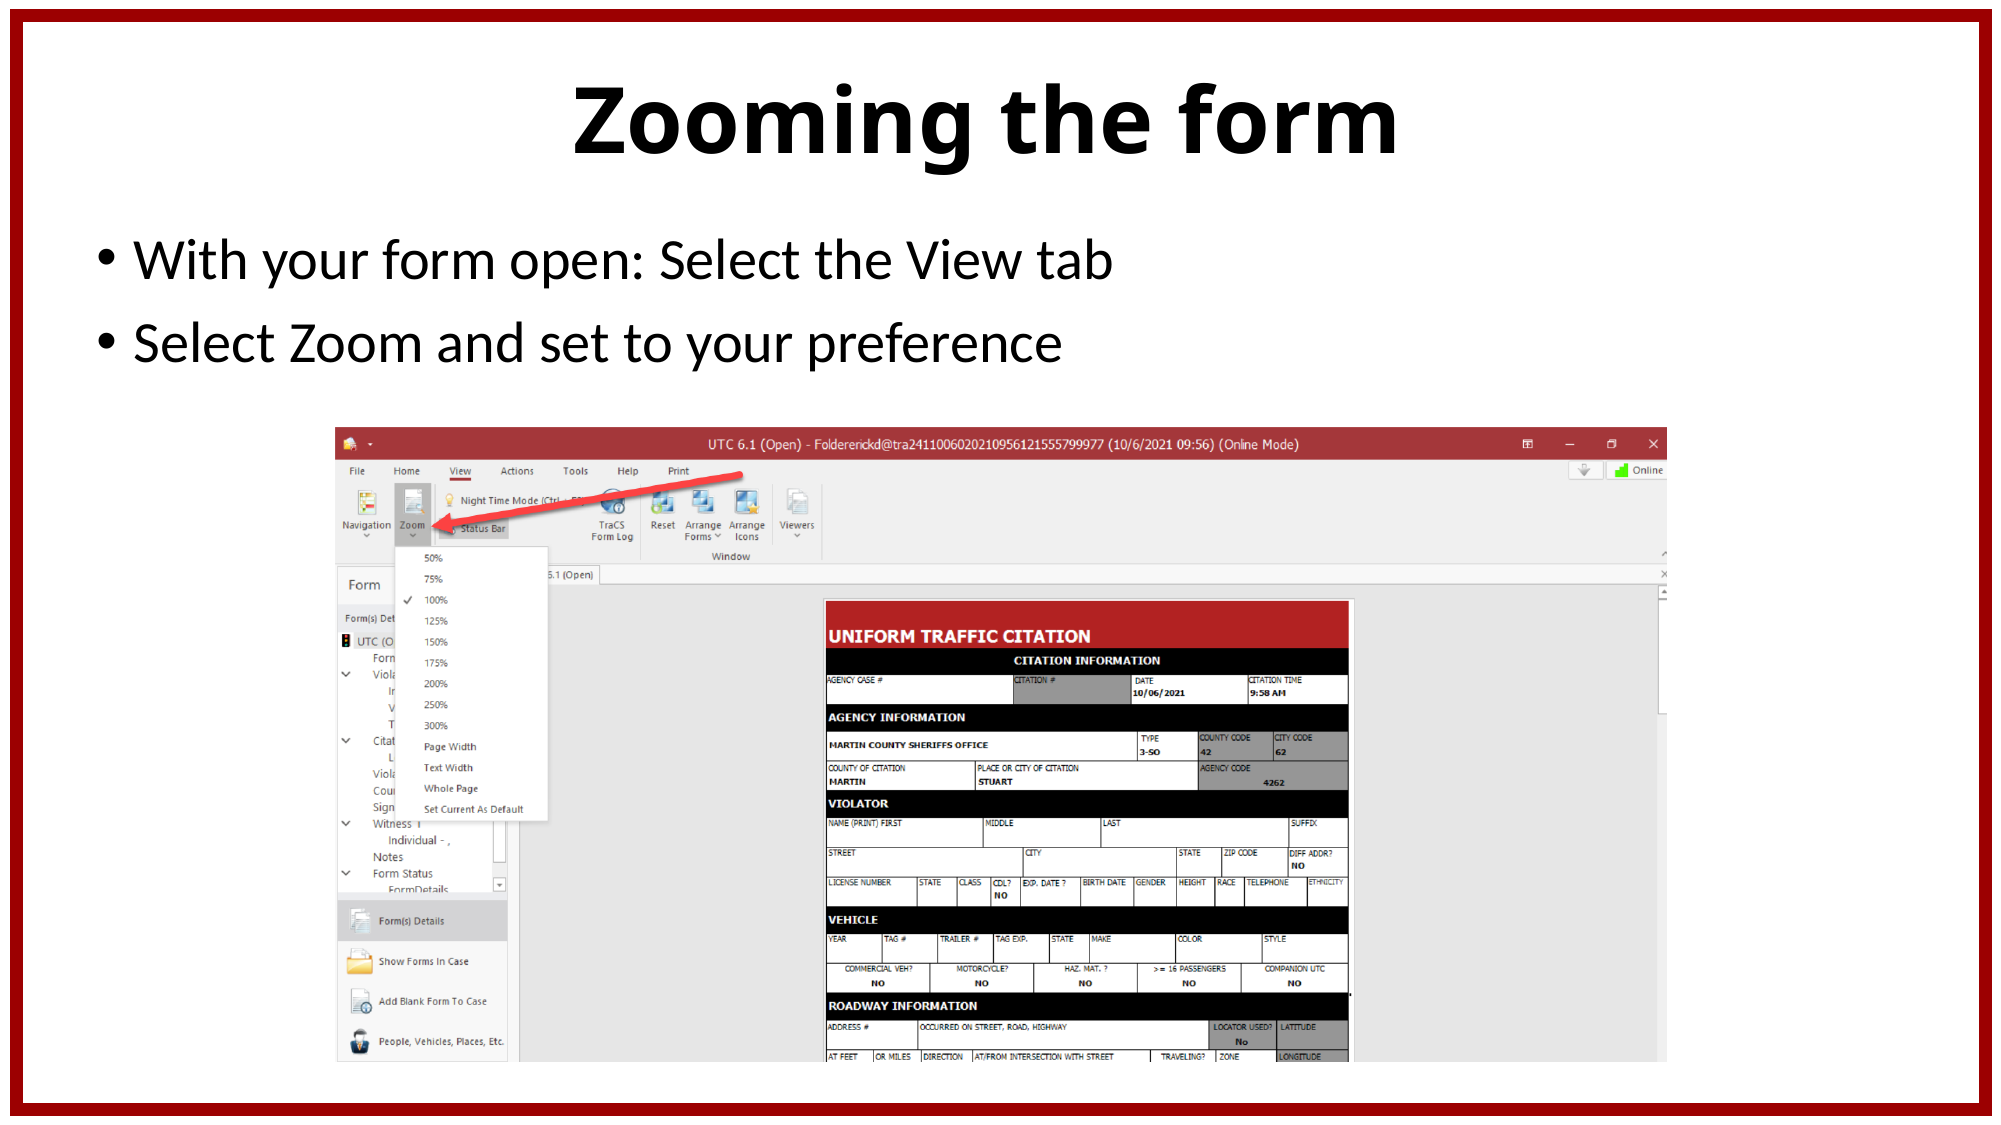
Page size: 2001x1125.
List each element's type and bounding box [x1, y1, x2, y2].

picture [335, 427, 1667, 1062]
text_box [16, 14, 1986, 1111]
